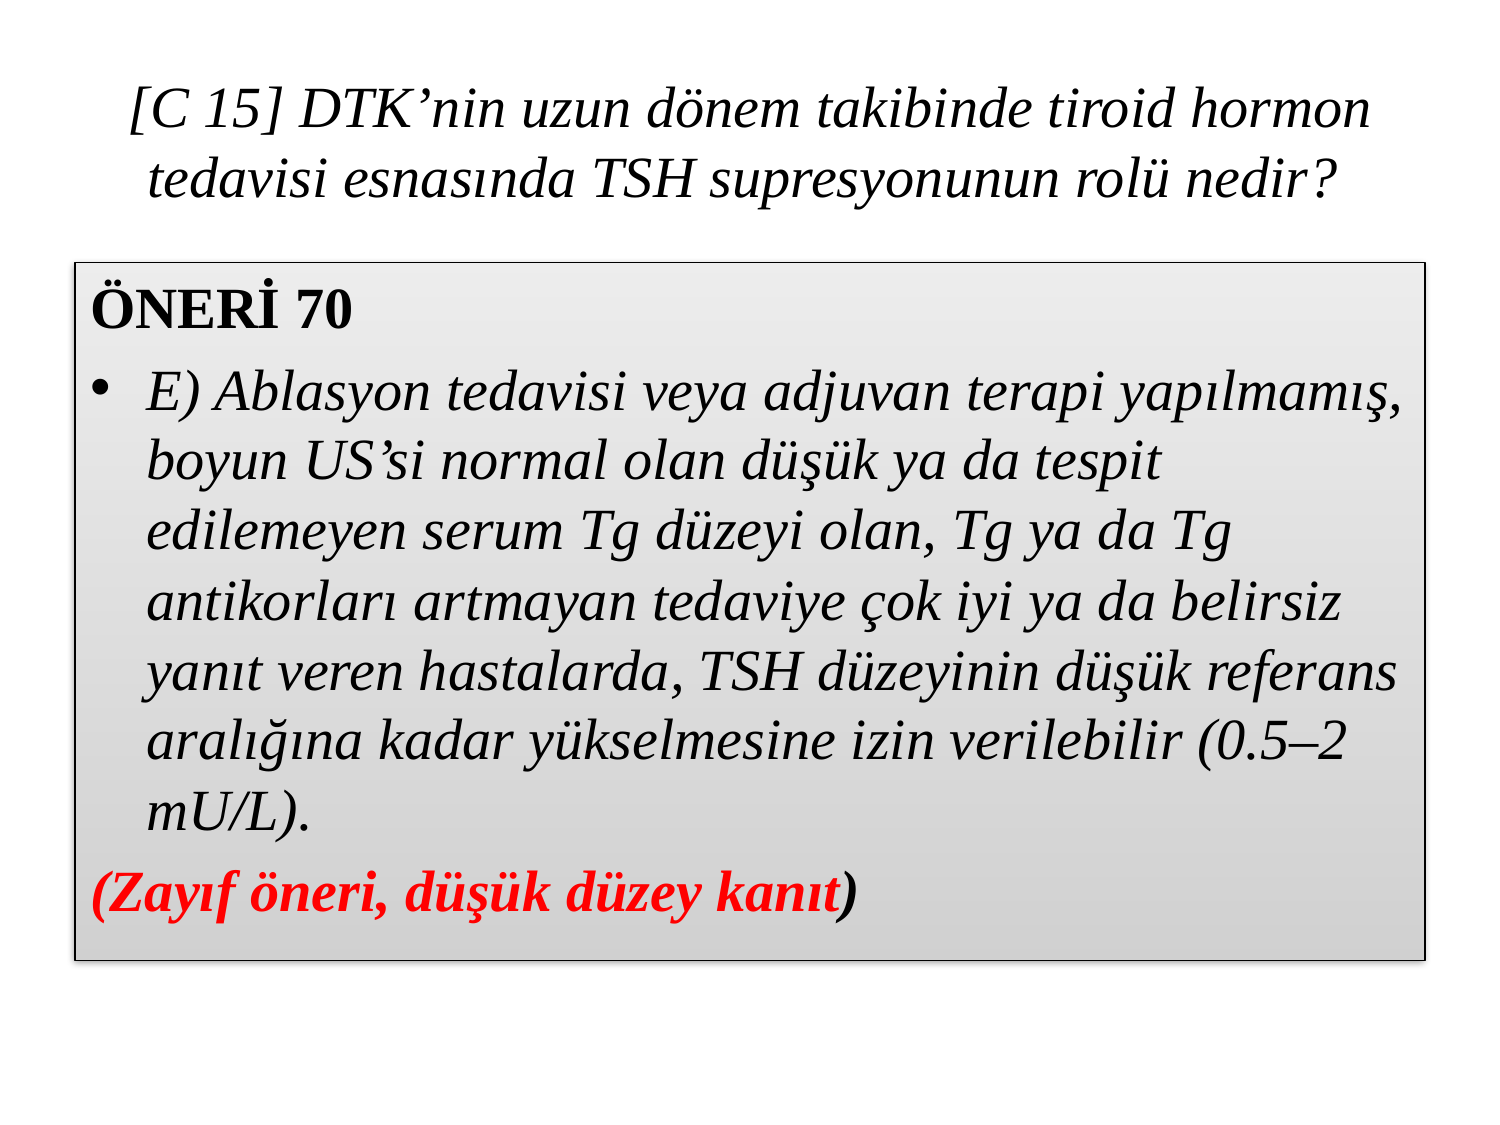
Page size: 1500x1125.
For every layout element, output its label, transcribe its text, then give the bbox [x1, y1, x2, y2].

list ÖNERİ 70 E) Ablasyon tedavisi veya adjuvan terapi yapılmamış, boyun US’si normal olan düşük ya da tespit edilemeyen serum Tg düzeyi olan, Tg ya da Tg antikorları artmayan tedaviye çok iyi ya da belirsiz yanıt veren hastalarda, TSH düzeyinin düşük referans aralığına kadar yükselmesine izin verilebilir (0.5–2 mU/L). (Zayıf öneri, düşük düzey kanıt) [74, 262, 1426, 961]
title [C 15] DTK’nin uzun dönem takibinde tiroid hormon tedavisi esnasında TSH supresyonunun rolü nedir? [75, 45, 1425, 233]
